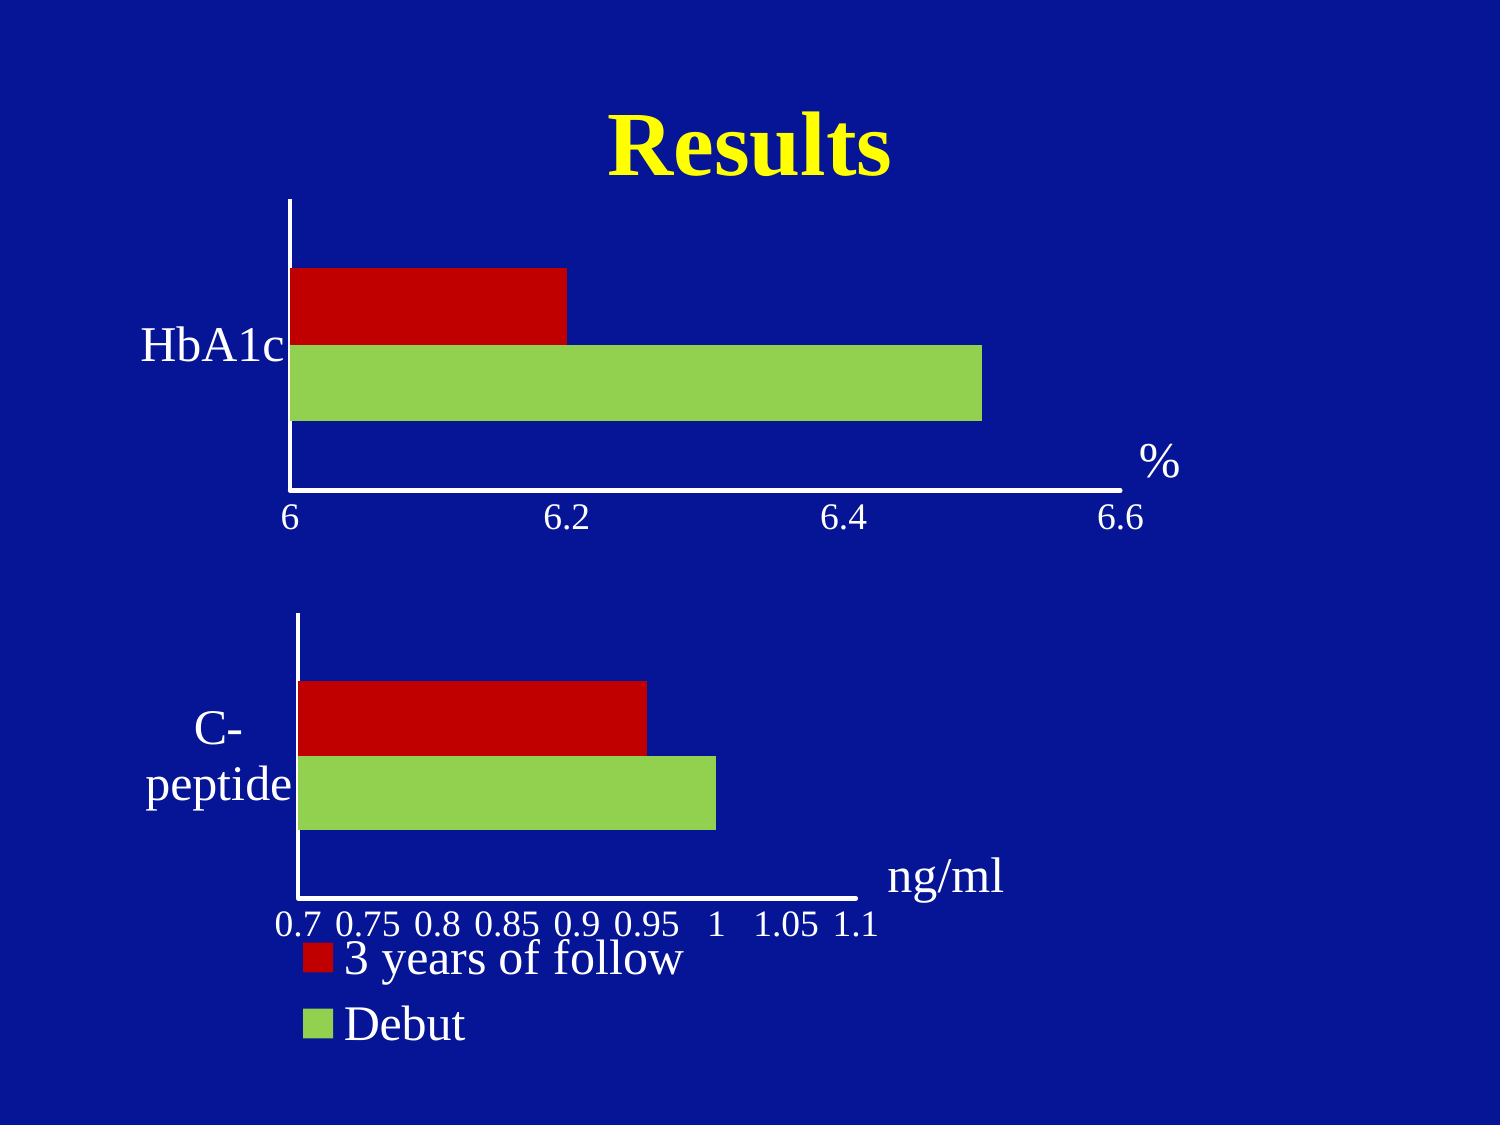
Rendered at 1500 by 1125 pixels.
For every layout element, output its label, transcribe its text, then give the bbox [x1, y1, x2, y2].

text_box ng/ml [902, 835, 1020, 911]
title Results [75, 45, 1425, 233]
chart [94, 175, 1201, 1062]
